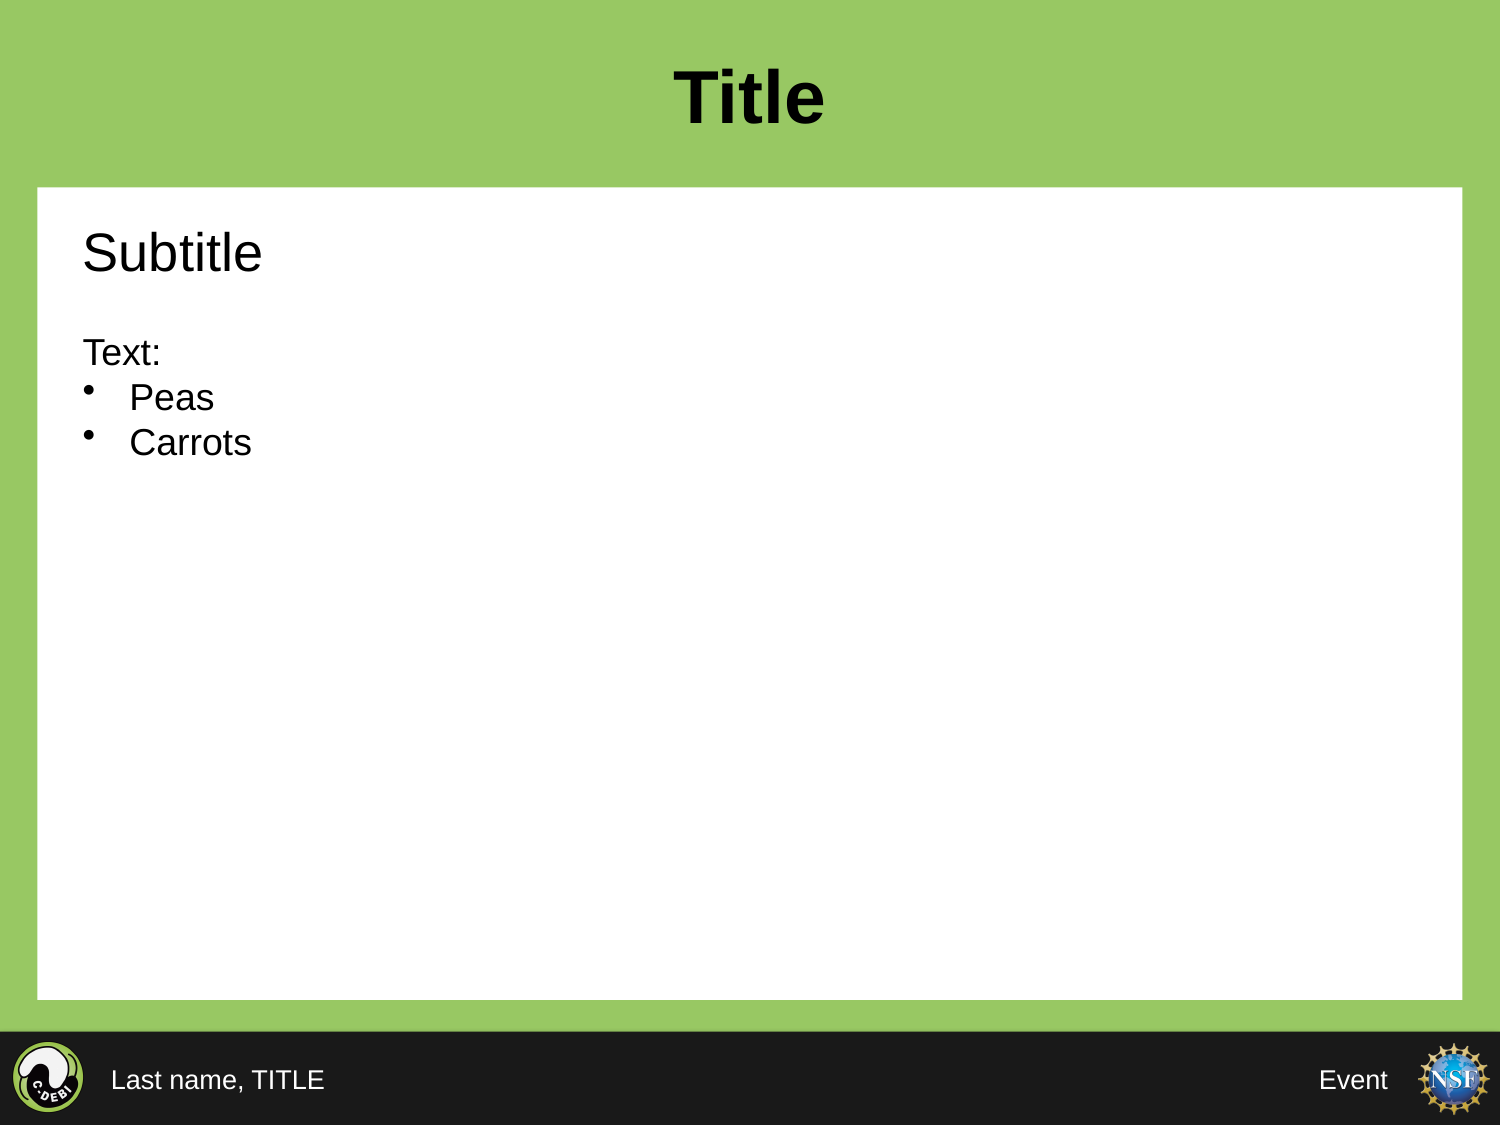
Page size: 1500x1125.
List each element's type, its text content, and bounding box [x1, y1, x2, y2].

picture [1416, 1041, 1491, 1116]
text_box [0, 1031, 1500, 1125]
text_box Subtitle Text: Peas Carrots [37, 187, 1463, 1000]
text_box Title [87, 37, 1413, 150]
